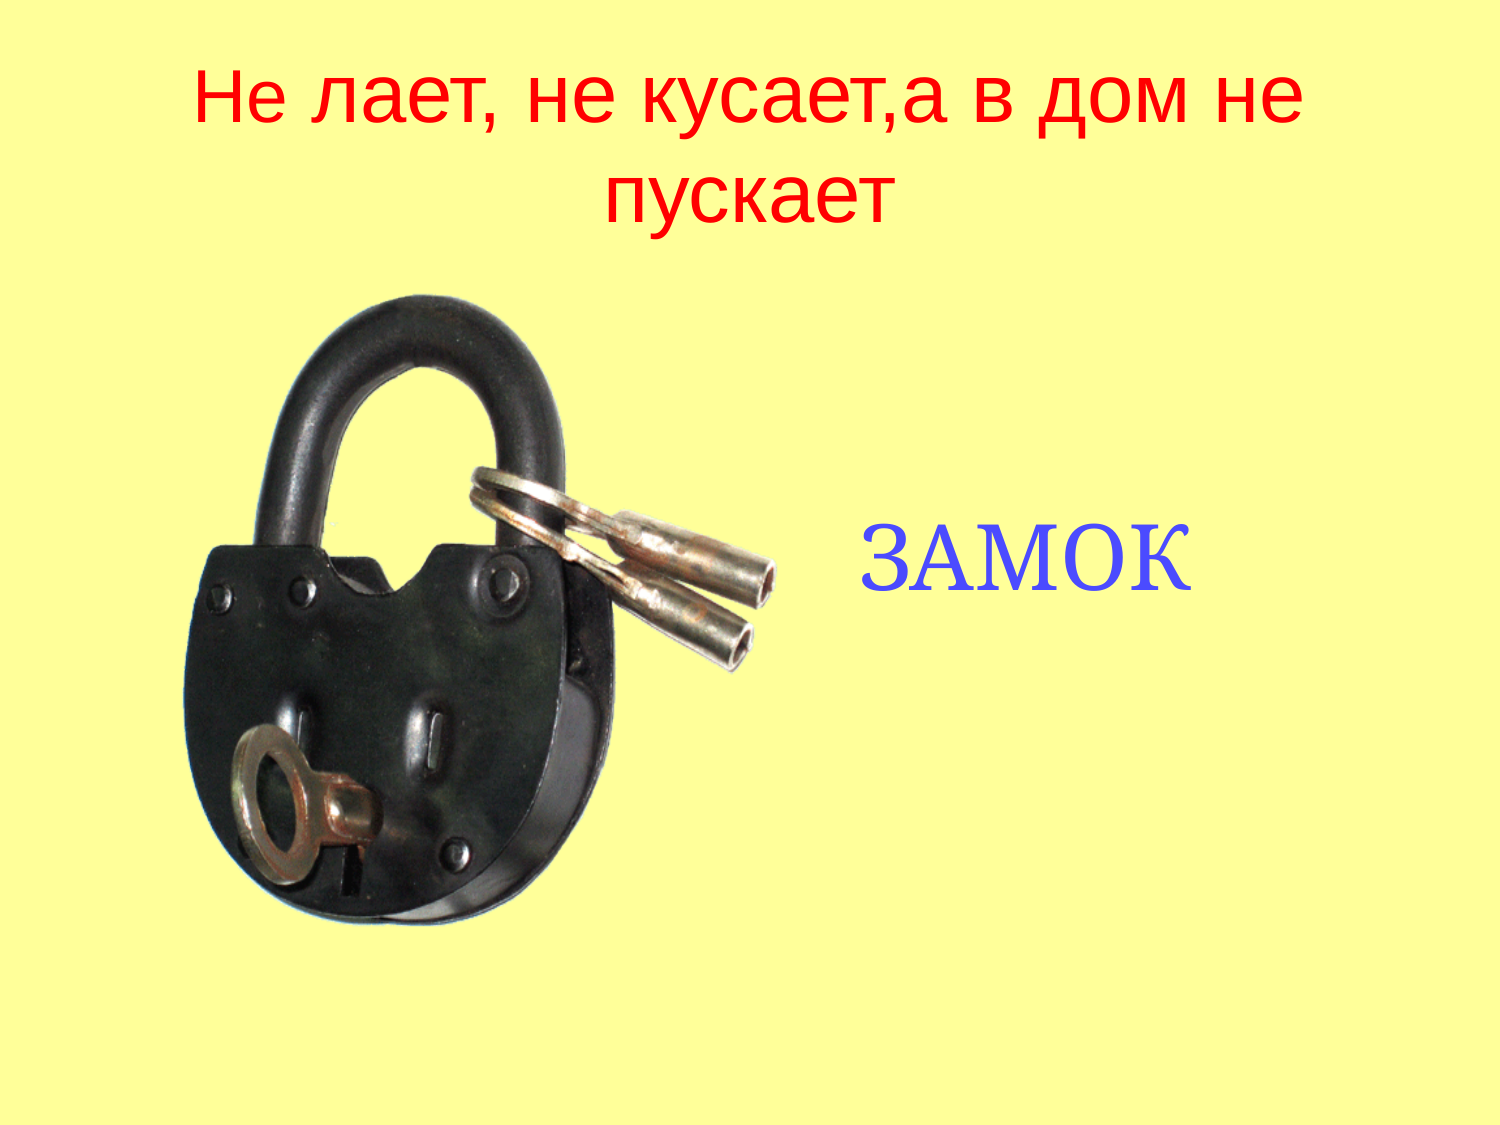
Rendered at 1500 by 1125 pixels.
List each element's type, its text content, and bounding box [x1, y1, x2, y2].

title Не лает, не кусает,а в дом не пускает [74, 44, 1426, 233]
picture [170, 278, 786, 951]
text_box АМОК [879, 491, 1223, 617]
text_box З [832, 491, 879, 617]
